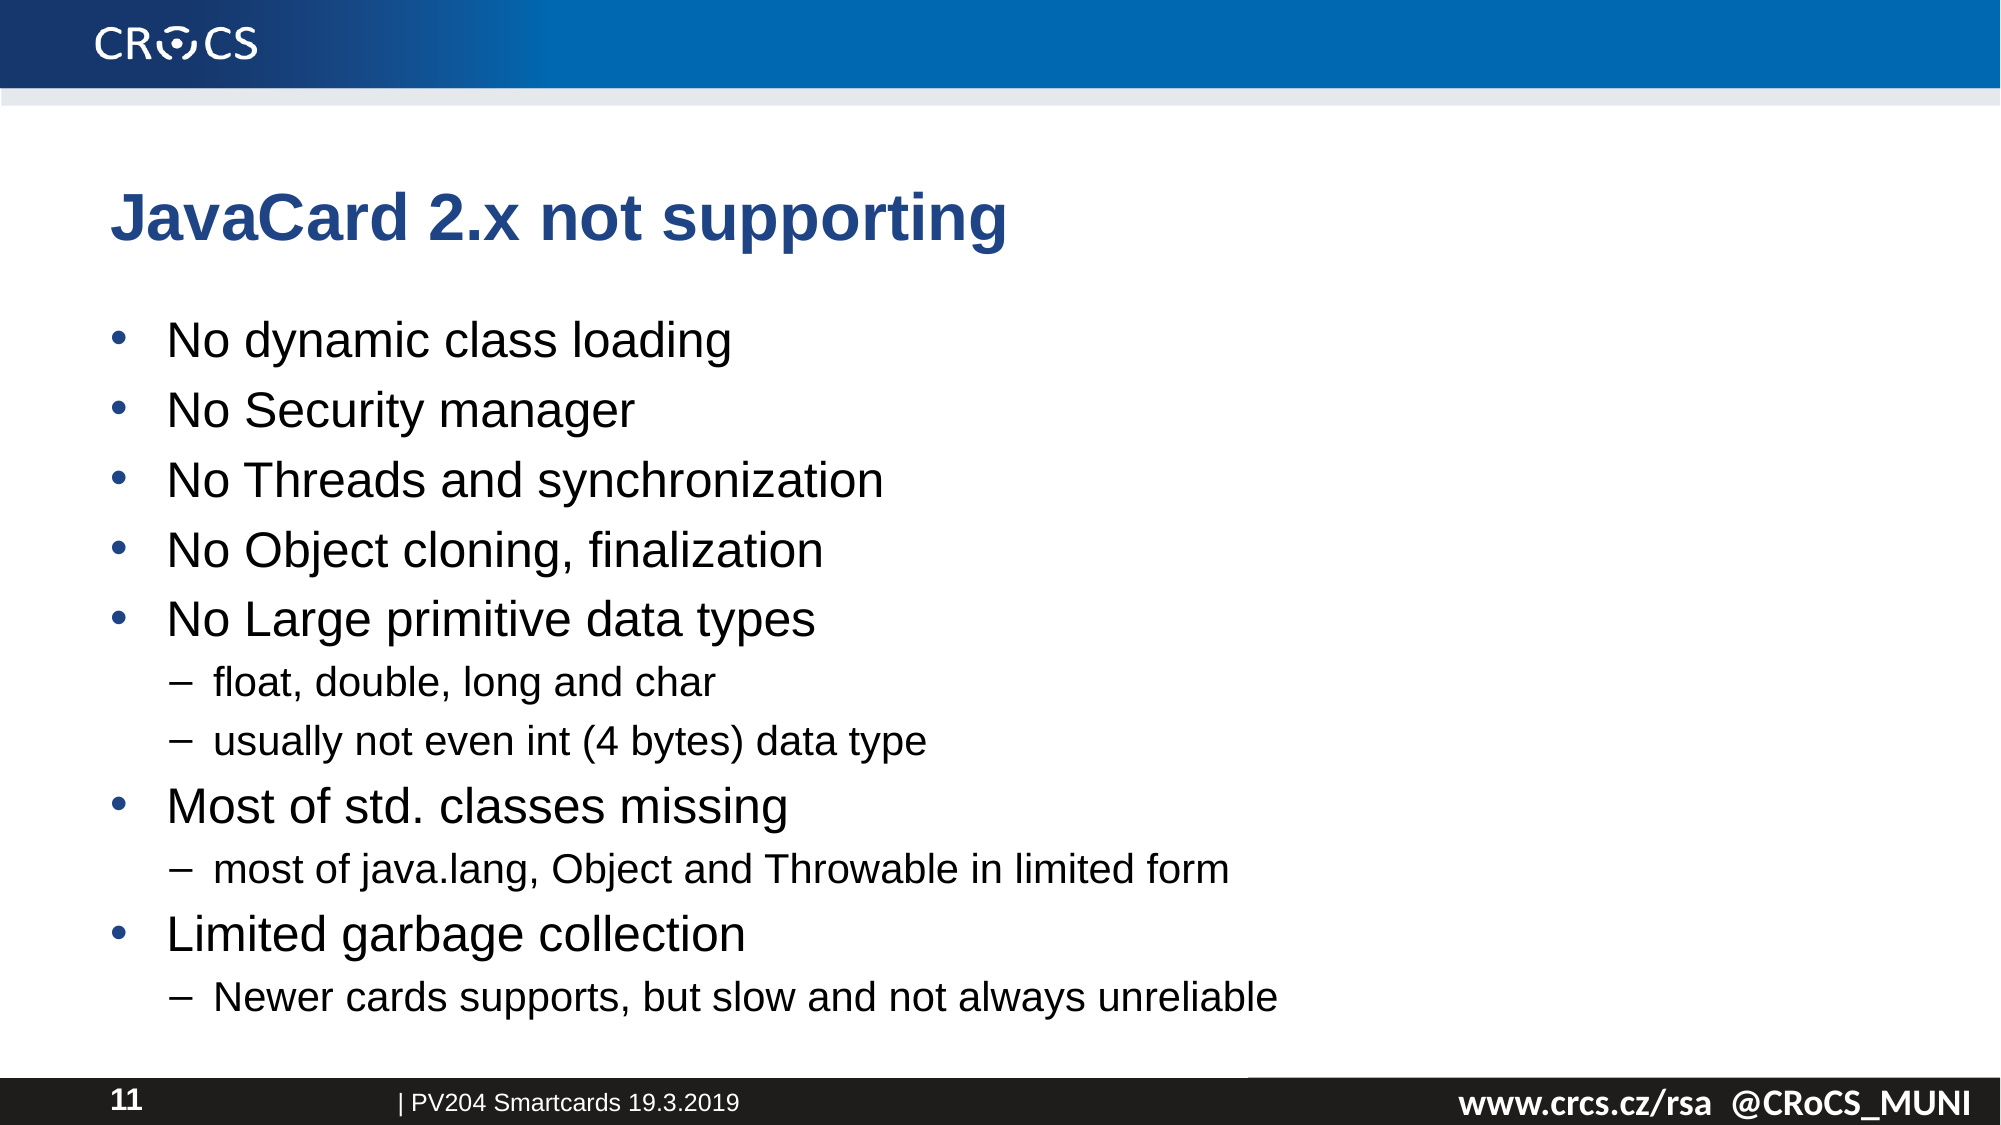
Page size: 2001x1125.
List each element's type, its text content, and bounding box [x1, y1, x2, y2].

slide_number 11 [110, 1078, 197, 1125]
picture [0, 0, 2001, 1125]
footer | PV204 Smartcards 19.3.2019 [397, 1078, 873, 1125]
list No dynamic class loading No Security manager No Threads and synchronization No Object cloning, finalization No Large primitive data types float, double, long and char usually not even int (4 bytes) data type Most of std. classes missing most of java.lang, Object and Throwable in limited form Limited garbage collection Newer cards supports, but slow and not always unreliable [109, 306, 1911, 988]
title JavaCard 2.x not supporting [109, 148, 1911, 280]
